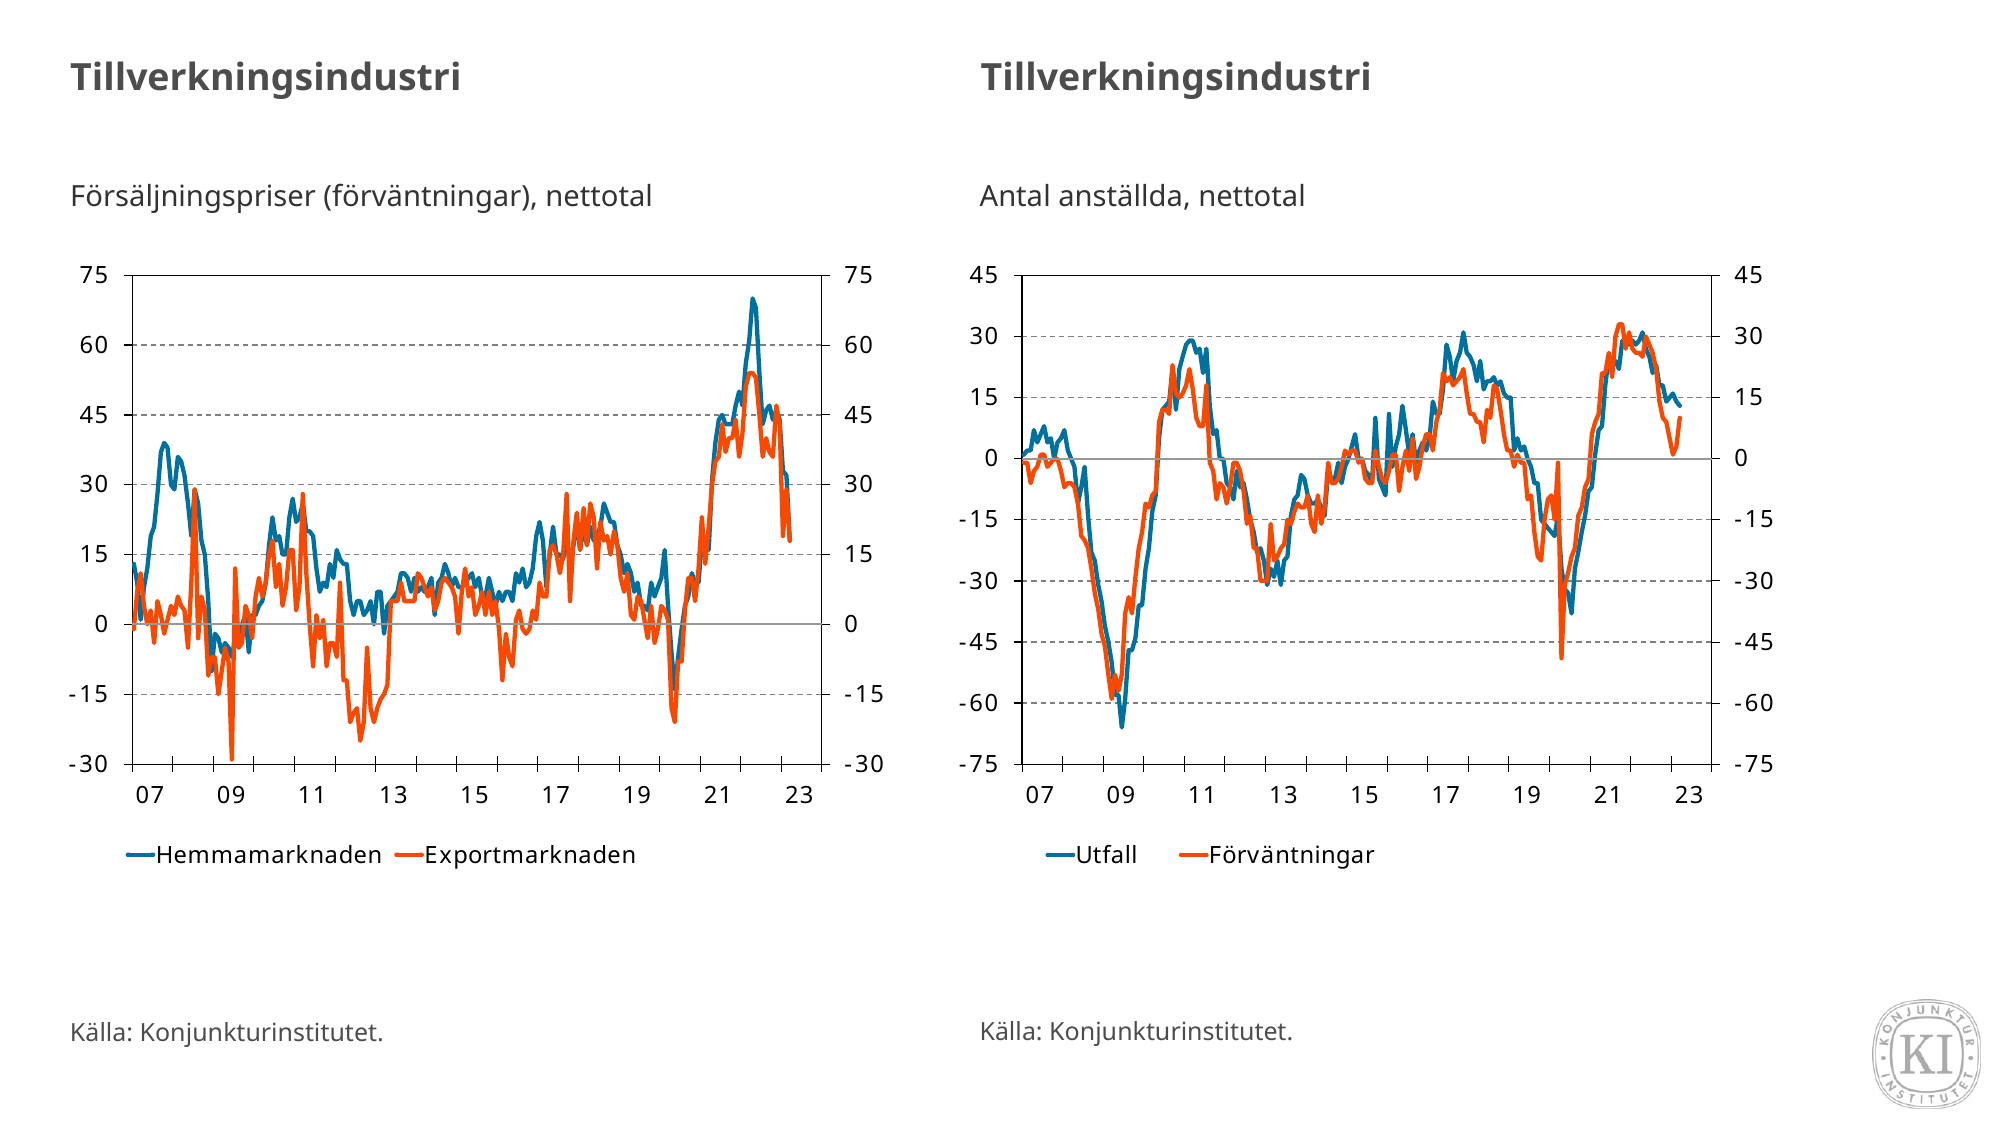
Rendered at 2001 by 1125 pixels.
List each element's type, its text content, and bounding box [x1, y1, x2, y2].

list Försäljningspriser (förväntningar), nettotal [55, 137, 938, 220]
title Tillverkningsindustri [55, 45, 938, 128]
picture [1872, 999, 1981, 1109]
subtitle Källa: Konjunkturinstitutet. [55, 1008, 938, 1106]
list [51, 249, 939, 874]
list Källa: Konjunkturinstitutet. [964, 1008, 1848, 1106]
list Tillverkningsindustri [965, 45, 1849, 129]
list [941, 249, 1829, 874]
list Antal anställda, nettotal [964, 137, 1848, 220]
